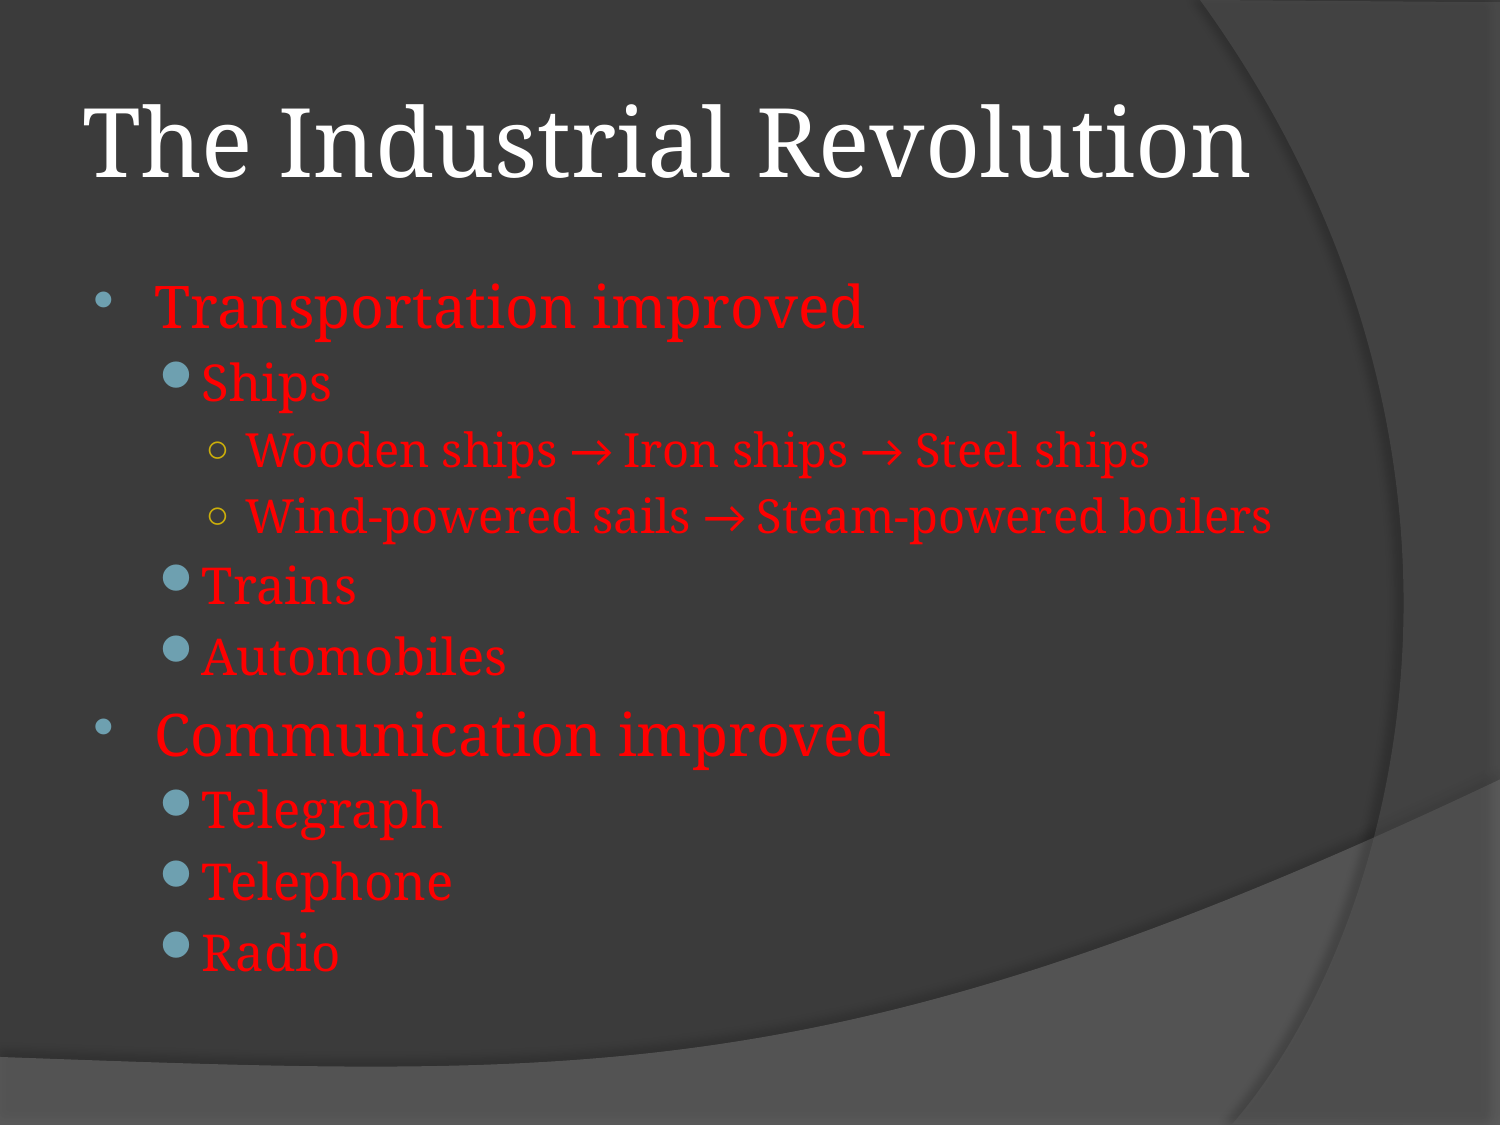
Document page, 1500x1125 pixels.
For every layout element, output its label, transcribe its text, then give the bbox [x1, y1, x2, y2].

title The Industrial Revolution [74, 44, 1301, 233]
list Transportation improved Ships Wooden ships → Iron ships → Steel ships Wind-powered sails → Steam-powered boilers Trains Automobiles Communication improved Telegraph Telephone Radio [74, 262, 1301, 1006]
